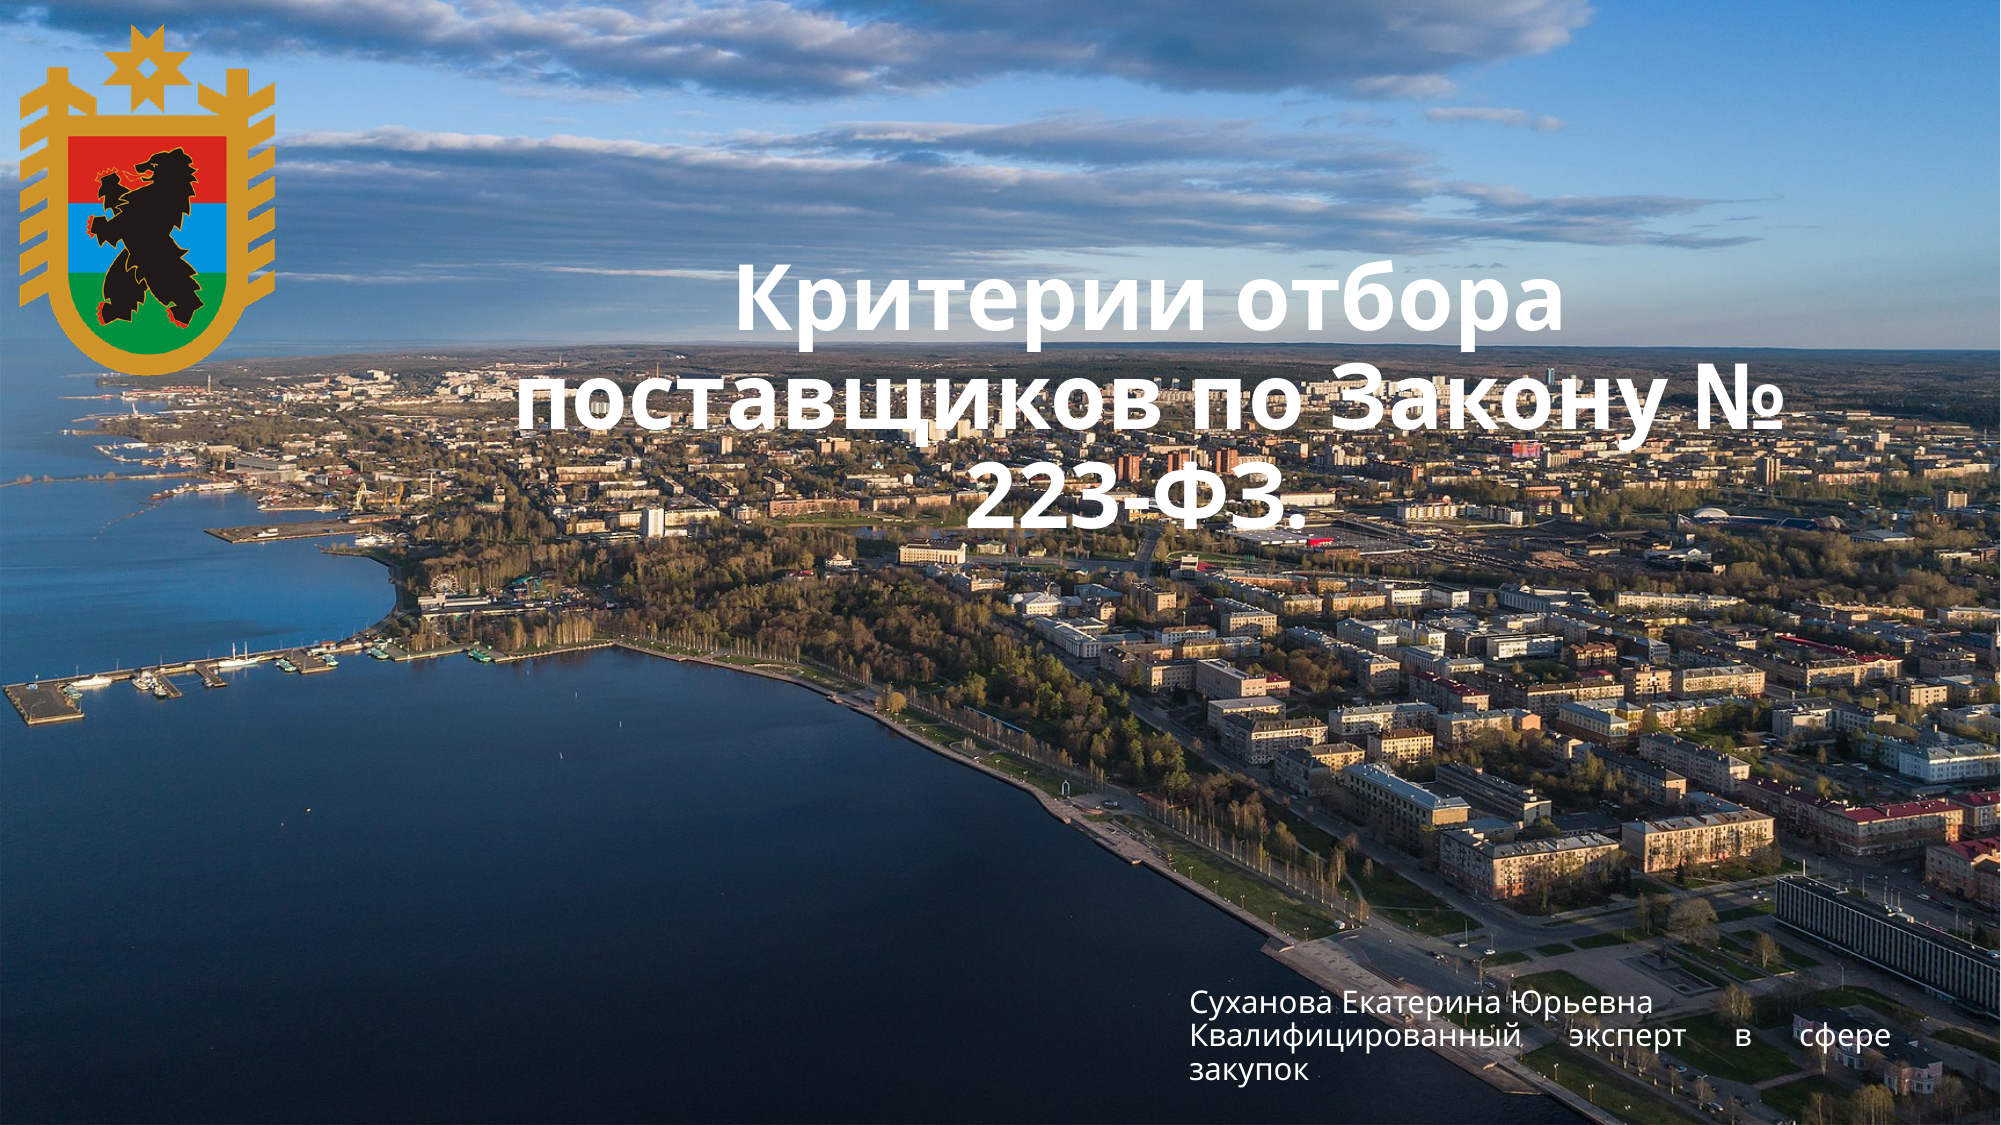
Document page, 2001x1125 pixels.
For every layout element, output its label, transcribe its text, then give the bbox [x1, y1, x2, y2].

picture [0, 0, 2001, 1125]
subtitle Суханова Екатерина Юрьевна Квалифицированный эксперт в сфере закупок [1174, 978, 1908, 1095]
title Критерии отбора поставщиков по Закону № 223-ФЗ. [418, 232, 1881, 556]
